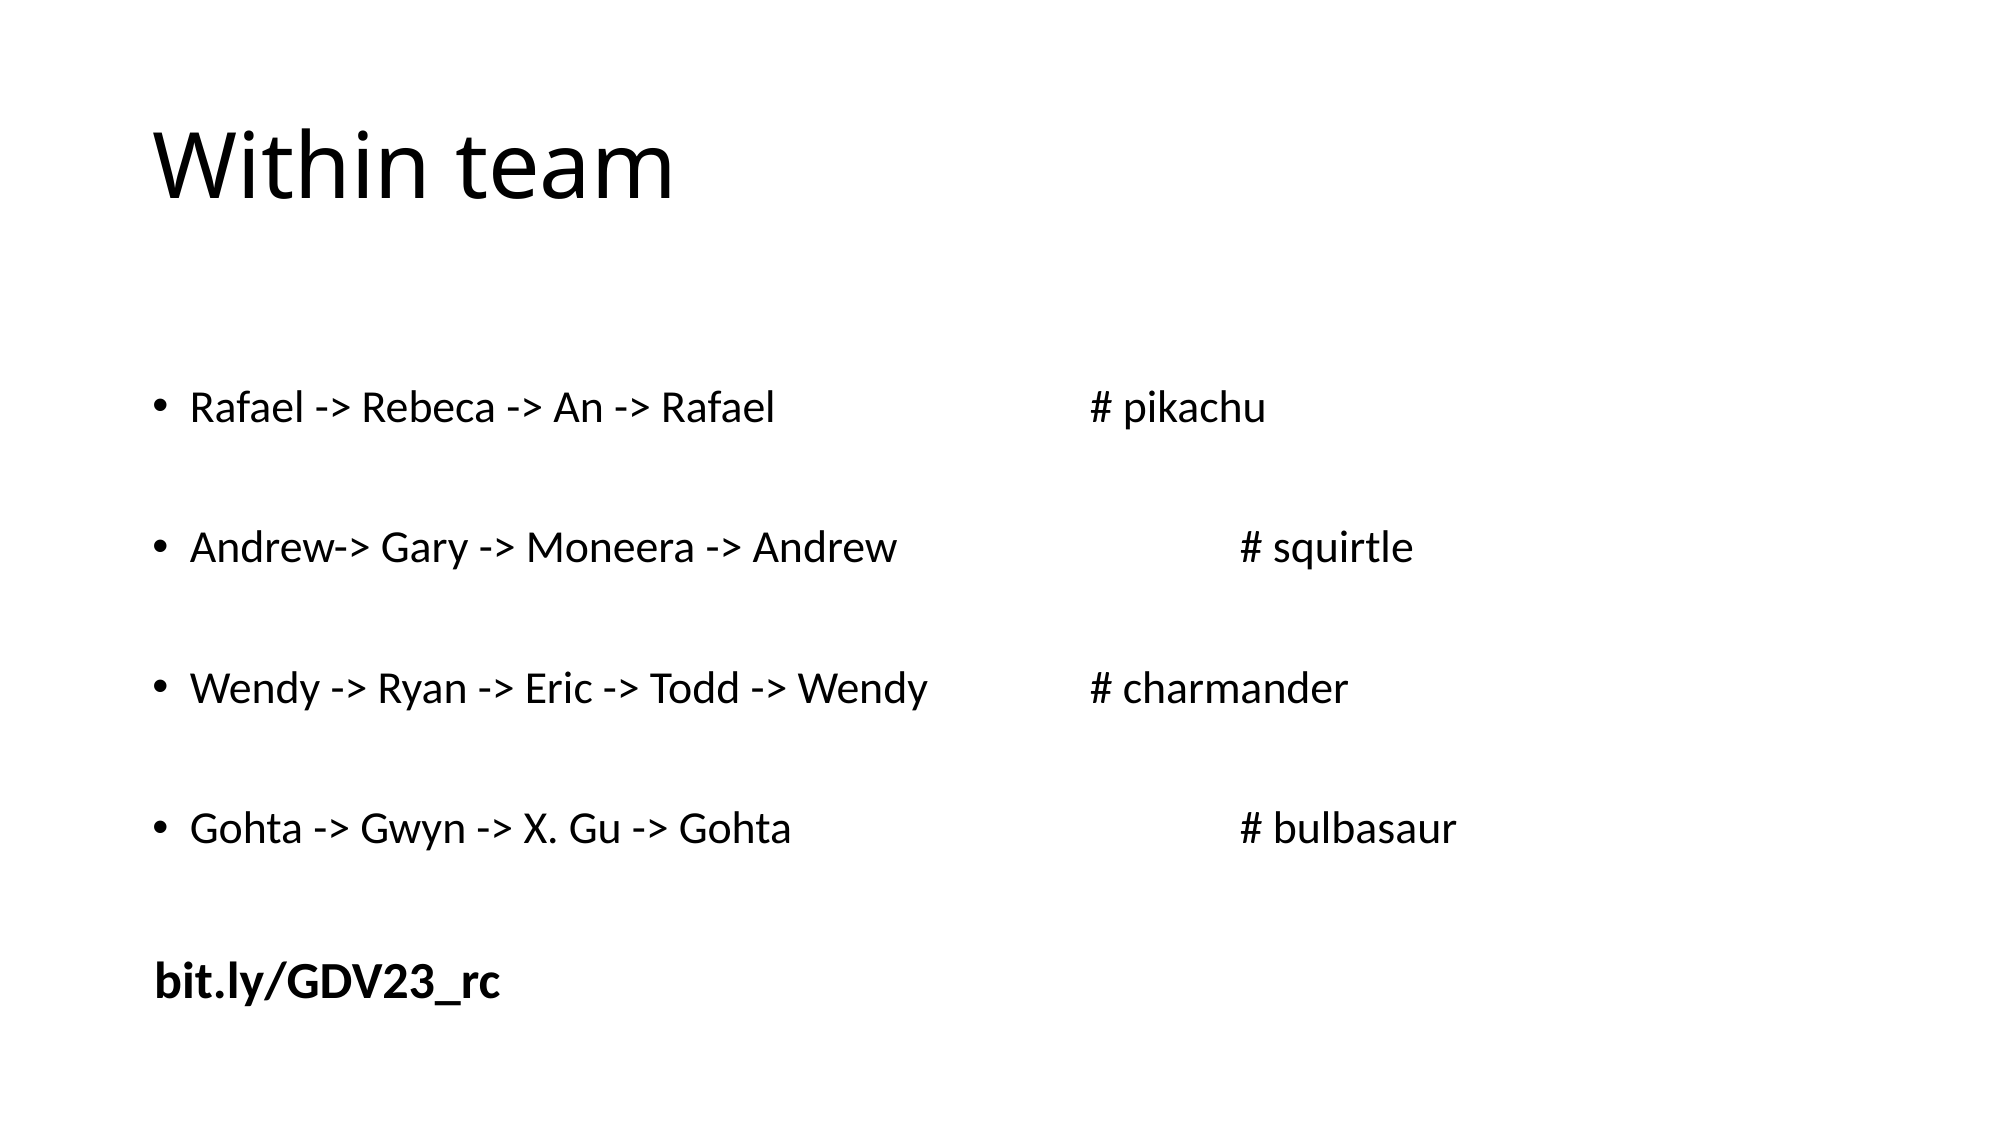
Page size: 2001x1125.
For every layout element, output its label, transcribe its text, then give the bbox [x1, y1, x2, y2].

text_box bit.ly/GDV23_rc [139, 939, 516, 1017]
list Rafael -> Rebeca -> An -> Rafael # pikachu Andrew-> Gary -> Moneera -> Andrew # squirtle Wendy -> Ryan -> Eric -> Todd -> Wendy # charmander Gohta -> Gwyn -> X. Gu -> Gohta # bulbasaur [137, 299, 1863, 940]
title Within team [137, 59, 1863, 278]
